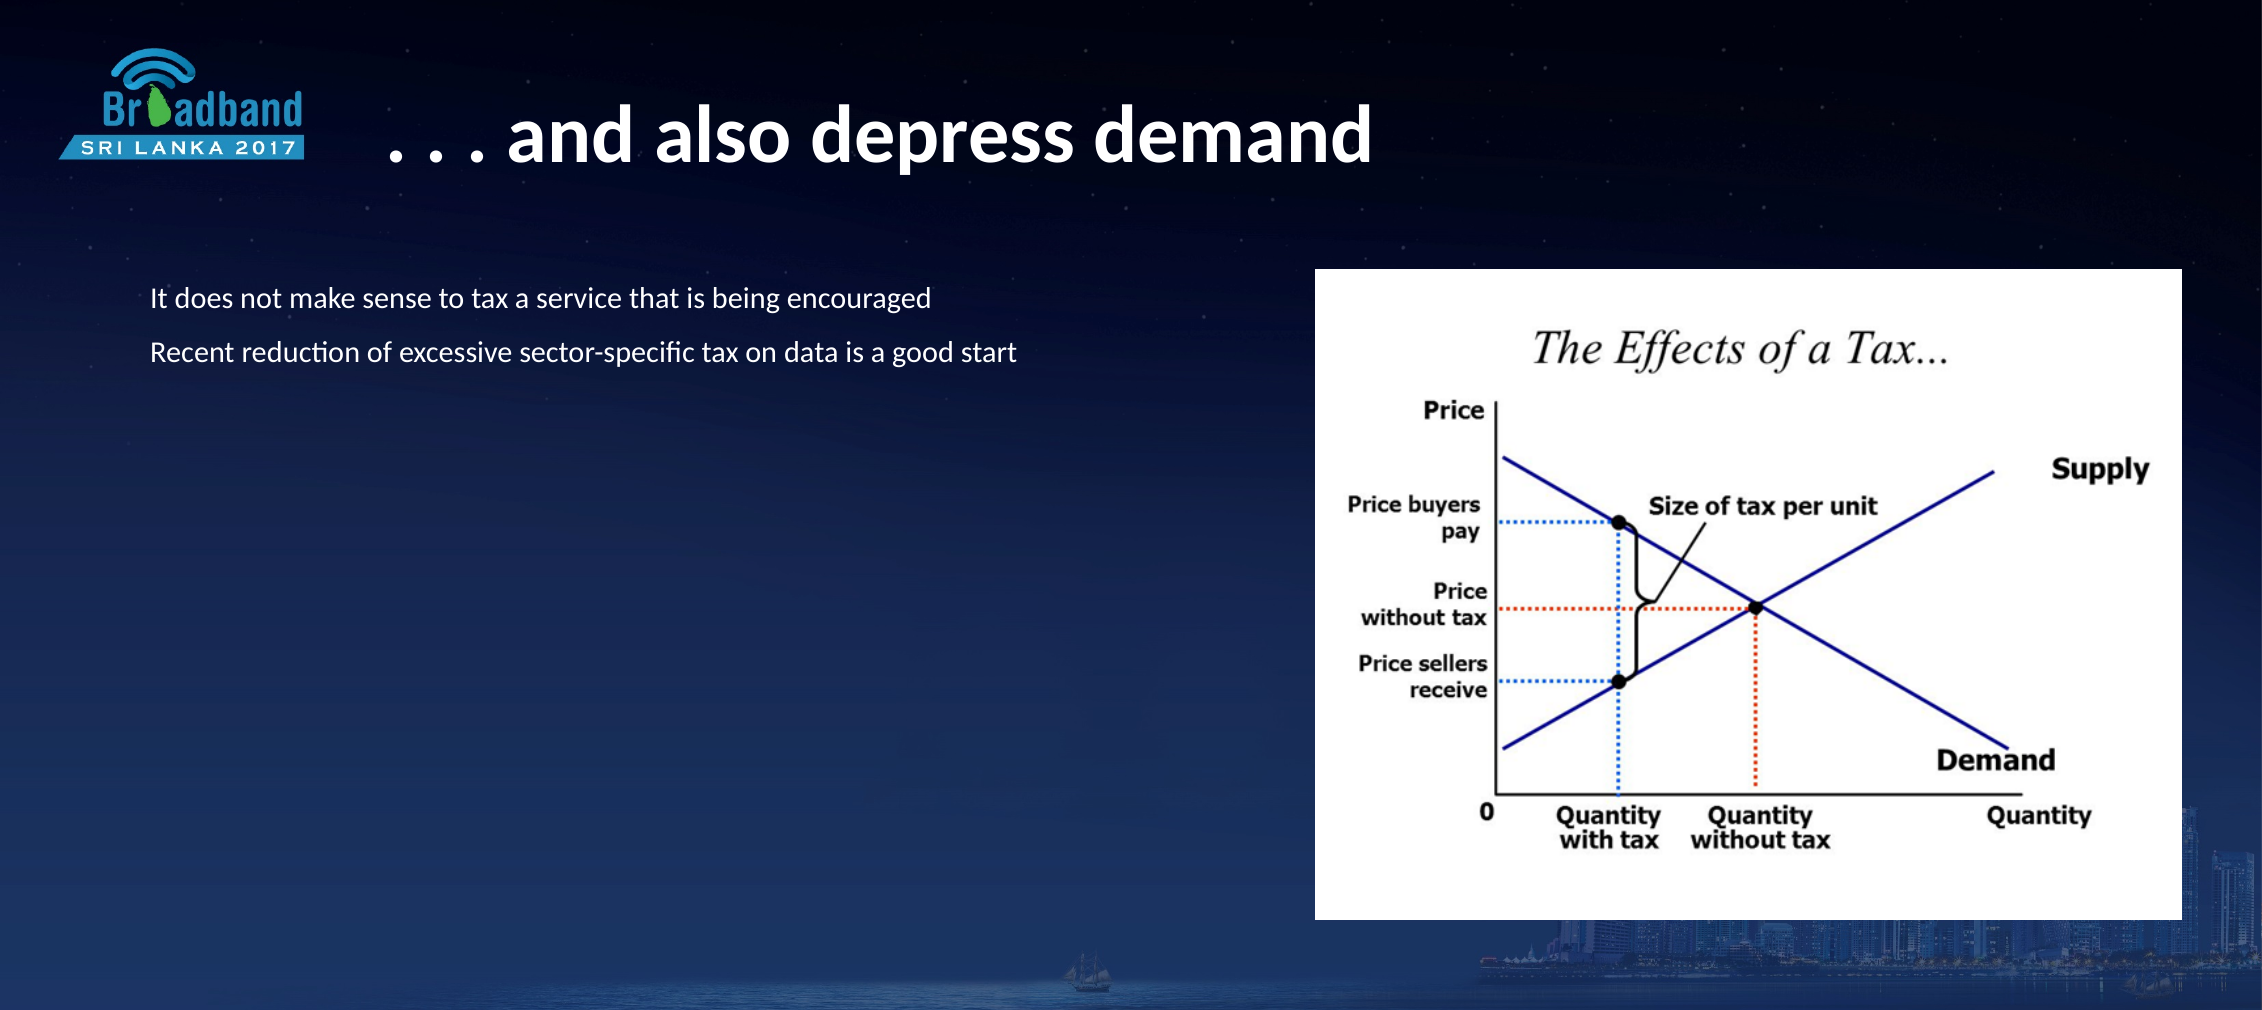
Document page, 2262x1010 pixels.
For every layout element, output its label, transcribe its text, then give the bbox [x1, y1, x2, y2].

picture [0, 0, 2262, 1010]
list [1315, 269, 2182, 920]
list It does not make sense to tax a service that is being encouraged Recent reduction of excessive sector-specific tax on data is a good start [135, 252, 1196, 920]
title . . . and also depress demand [370, 84, 1584, 253]
